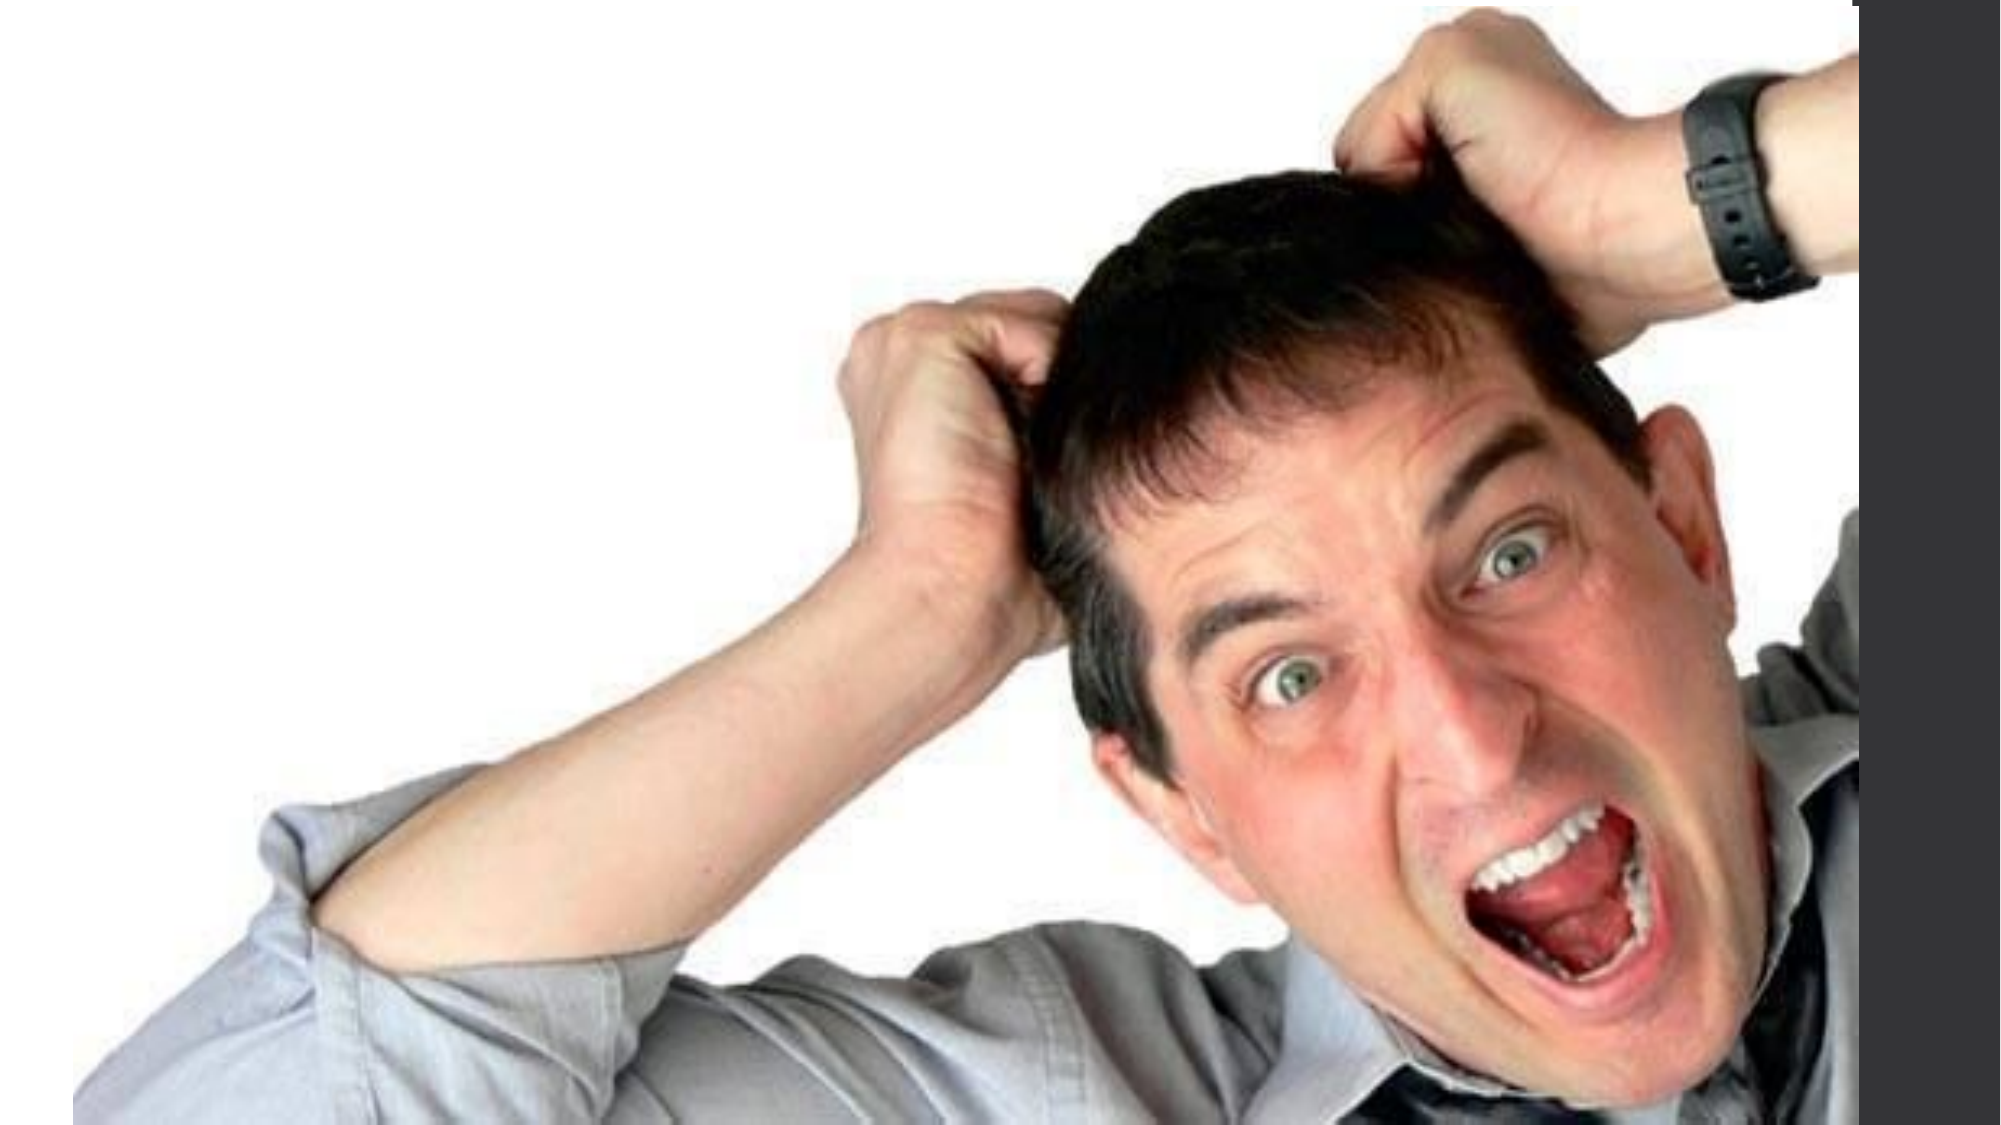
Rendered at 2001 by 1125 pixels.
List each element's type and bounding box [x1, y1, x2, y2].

picture [73, 6, 1859, 1125]
